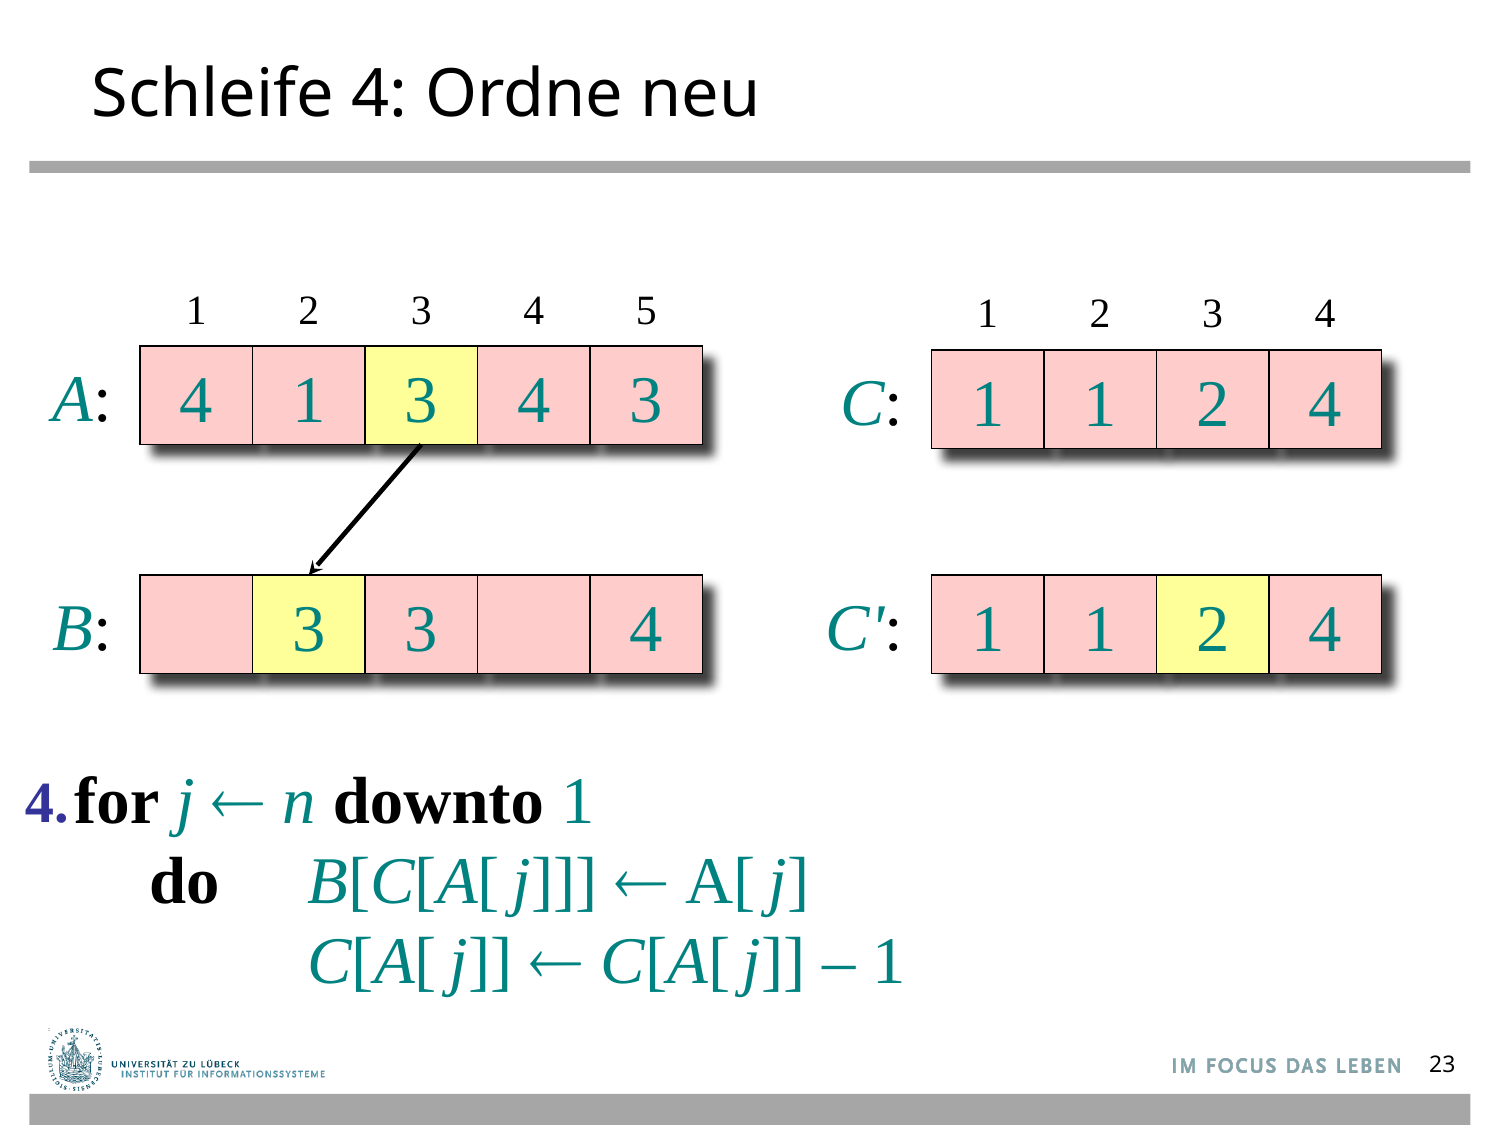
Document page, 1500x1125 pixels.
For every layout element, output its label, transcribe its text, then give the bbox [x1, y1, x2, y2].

text_box 1 [931, 575, 1044, 674]
text_box 4 [508, 275, 560, 340]
text_box C: [825, 351, 918, 447]
text_box 3 [252, 575, 365, 674]
text_box 2 [1156, 575, 1269, 674]
text_box 3 [365, 575, 477, 674]
text_box 4 [1269, 350, 1382, 449]
picture [1173, 1058, 1305, 1073]
slide_number 23 [1305, 1050, 1471, 1083]
text_box 1 [1044, 350, 1156, 449]
text_box C': [810, 576, 918, 672]
text_box 1 [1044, 575, 1156, 674]
text_box 3 [1187, 278, 1239, 344]
text_box [477, 575, 590, 674]
text_box 1 [170, 275, 222, 340]
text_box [308, 444, 422, 576]
text_box 5 [620, 275, 672, 340]
text_box 4 [590, 575, 703, 674]
text_box 4 [1269, 575, 1382, 674]
text_box 3 [395, 275, 447, 340]
title Schleife 4: Ordne neu [76, 42, 1427, 126]
text_box 2 [1156, 350, 1269, 449]
text_box 2 [1074, 278, 1126, 344]
text_box 3 [590, 346, 703, 445]
text_box 4. [10, 757, 152, 842]
text_box 4 [140, 346, 252, 445]
text_box 1 [252, 346, 365, 445]
text_box [140, 575, 252, 674]
text_box 4 [477, 346, 590, 445]
text_box 1 [962, 278, 1014, 344]
text_box for j  n downto 1 do B[C[A[ j]]]  A[ j] C[A[ j]]  C[A[ j]] – 1 [59, 749, 1441, 1005]
text_box A: [37, 347, 127, 443]
text_box 4 [1299, 278, 1351, 344]
text_box B: [37, 576, 127, 672]
text_box 2 [283, 275, 335, 340]
text_box 3 [365, 346, 477, 445]
text_box 1 [931, 350, 1044, 449]
